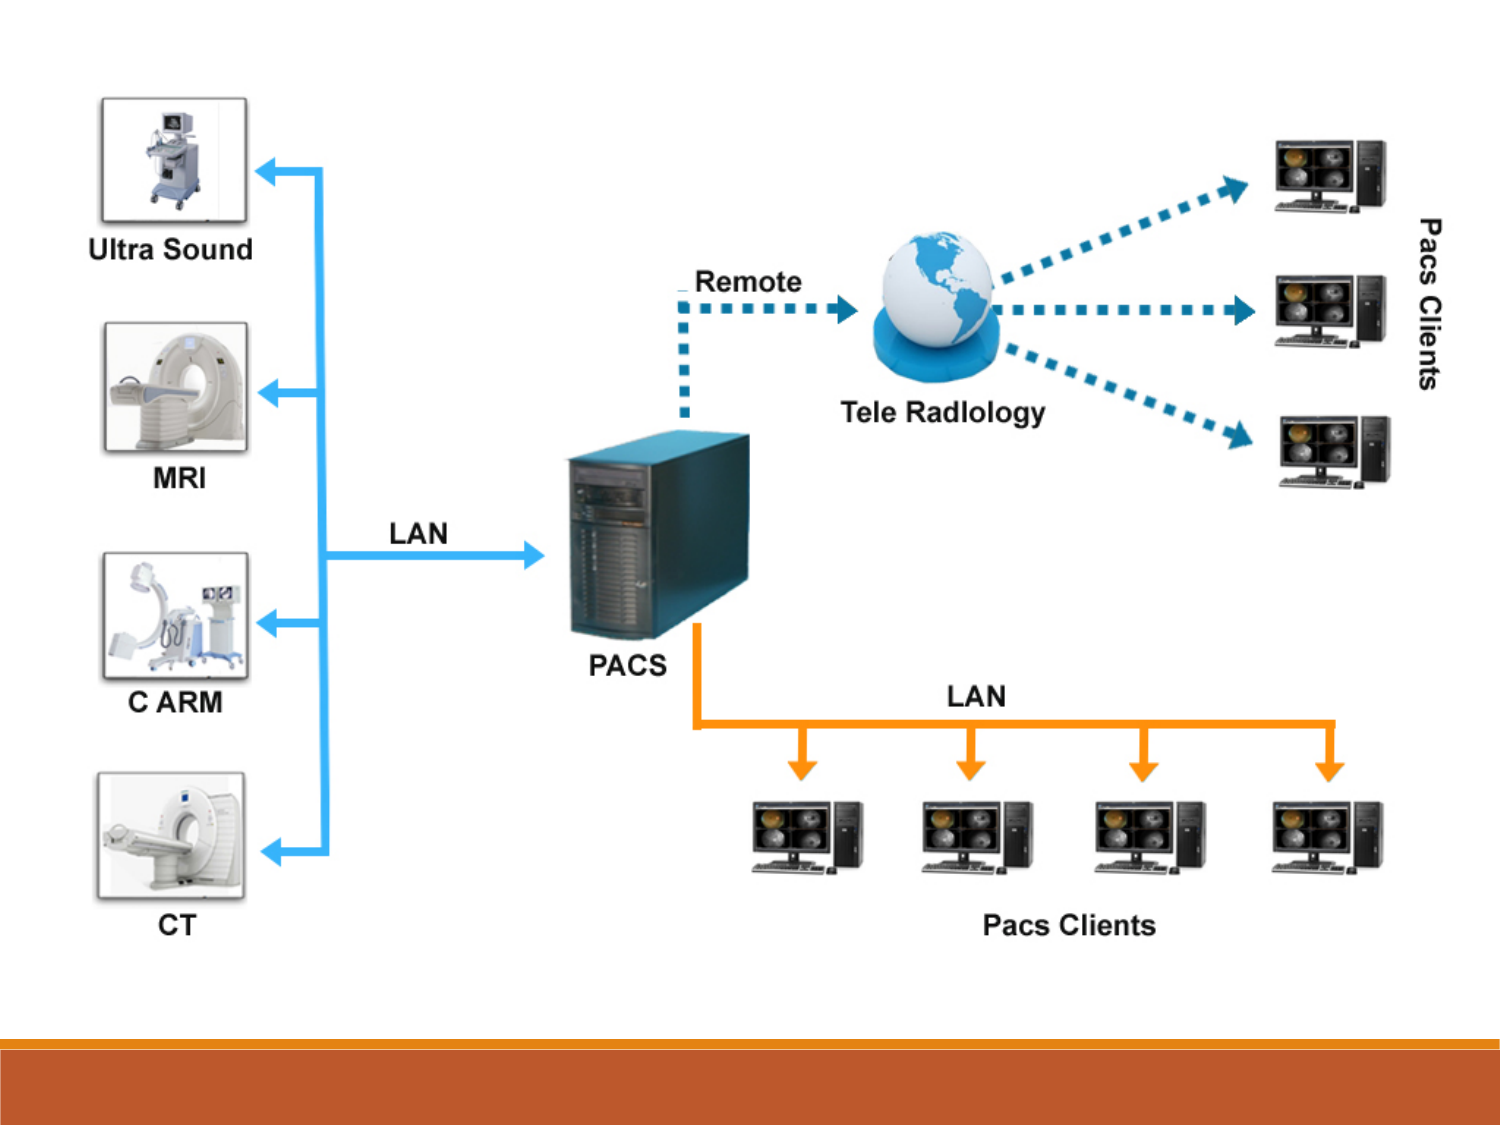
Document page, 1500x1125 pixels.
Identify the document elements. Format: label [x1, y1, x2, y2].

picture [0, 28, 1500, 1023]
